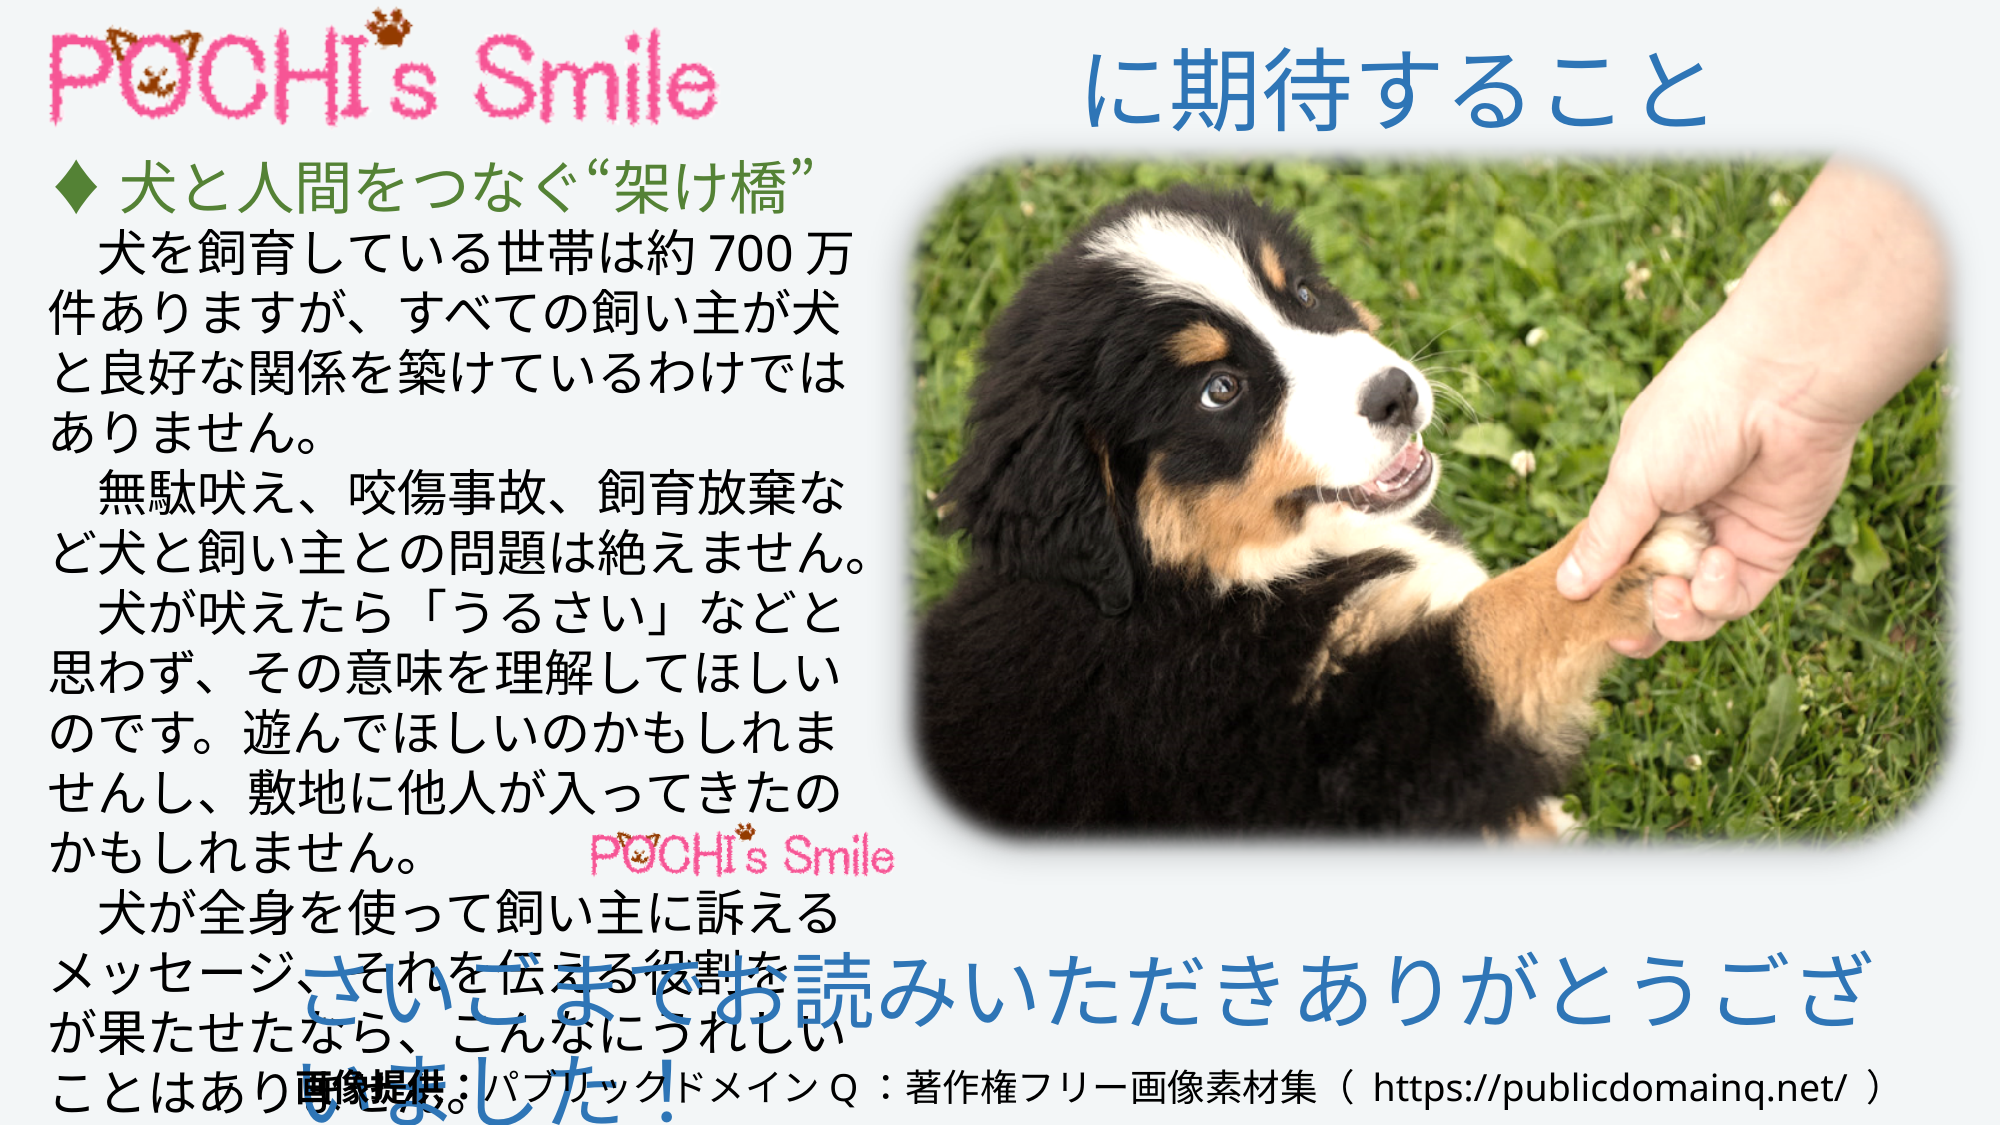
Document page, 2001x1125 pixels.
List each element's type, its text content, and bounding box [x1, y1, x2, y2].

picture [583, 816, 906, 885]
picture [32, 0, 744, 144]
text_box ♦犬と人間をつなぐ“架け橋” 犬を飼育している世帯は約700万件ありますが、すべての飼い主が犬と良好な関係を築けているわけではありません。 無駄吠え、咬傷事故、飼育放棄など犬と飼い主との問題は絶えません。 犬が吠えたら「うるさい」などと思わず、その意味を理解してほしいのです。遊んでほしいのかもしれませんし、敷地に他人が入ってきたのかもしれません。 犬が全身を使って飼い主に訴えるメッセージ、それを伝える役割を が果たせたなら、こんなにうれしいことはありません。 [32, 143, 896, 1125]
text_box さいごまでお読みいただきありがとうございました！ [277, 932, 1905, 1125]
title に期待すること [744, 0, 1758, 143]
text_box 画像提供：パブリックドメインQ：著作権フリー画像素材集（ https://publicdomainq.net/ ） [280, 1056, 2000, 1117]
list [895, 143, 1967, 858]
